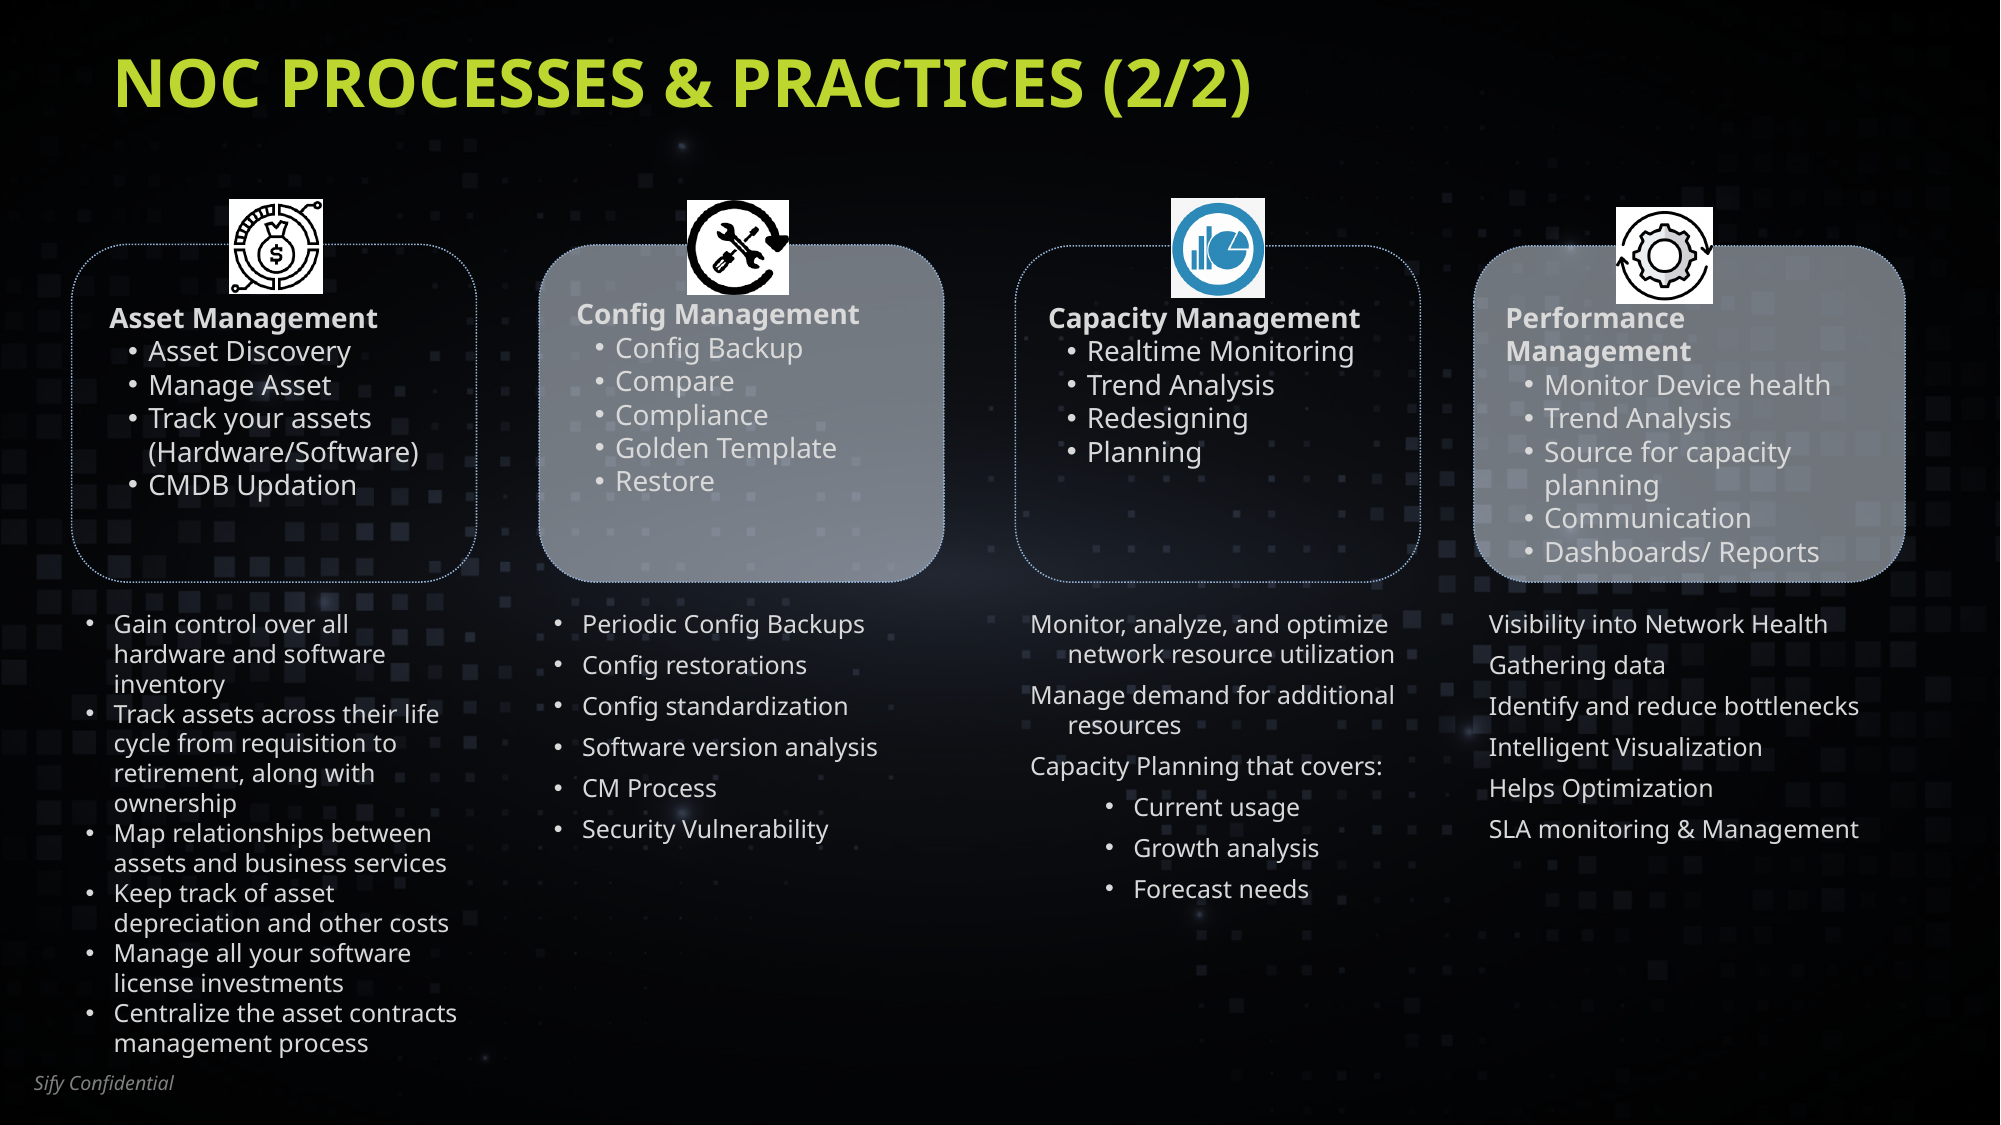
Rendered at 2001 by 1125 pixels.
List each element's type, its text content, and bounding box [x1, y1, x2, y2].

picture [1170, 198, 1265, 298]
text_box Capacity Management Realtime Monitoring Trend Analysis Redesigning Planning [1033, 293, 1405, 475]
text_box [69, 242, 479, 585]
text_box Config Management Config Backup Compare Compliance Golden Template Restore [561, 289, 931, 539]
text_box Visibility into Network Health Gathering data Identify and reduce bottlenecks Intelligent Visualization Helps Optimization SLA monitoring & Management [1473, 600, 1906, 892]
picture [1615, 207, 1713, 304]
text_box Asset Management Asset Discovery Manage Asset Track your assets (Hardware/Software) CMDB Updation [94, 293, 467, 509]
text_box [1502, 575, 1877, 585]
text_box [1718, 243, 1908, 576]
text_box Monitor, analyze, and optimize network resource utilization Manage demand for additional resources Capacity Planning that covers: Current usage Growth analysis Forecast needs [1015, 600, 1421, 952]
text_box [537, 242, 947, 585]
text_box Performance Management Monitor Device health Trend Analysis Source for capacity planning Communication Dashboards/ Reports [1490, 293, 1879, 575]
picture [686, 200, 789, 295]
text_box NOC Processes & Practices (2/2) [112, 33, 1480, 129]
text_box Gain control over all hardware and software inventory Track assets across their life cycle from requisition to retirement, along with ownership Map relationships between assets and business services Keep track of asset depreciation and other costs Manage all your software license investments Centralize the asset contracts management process [70, 600, 477, 1065]
text_box [1471, 243, 1610, 566]
picture [228, 199, 324, 294]
text_box Periodic Config Backups Config restorations Config standardization Software version analysis CM Process Security Vulnerability [539, 600, 944, 892]
text_box [1013, 243, 1423, 585]
